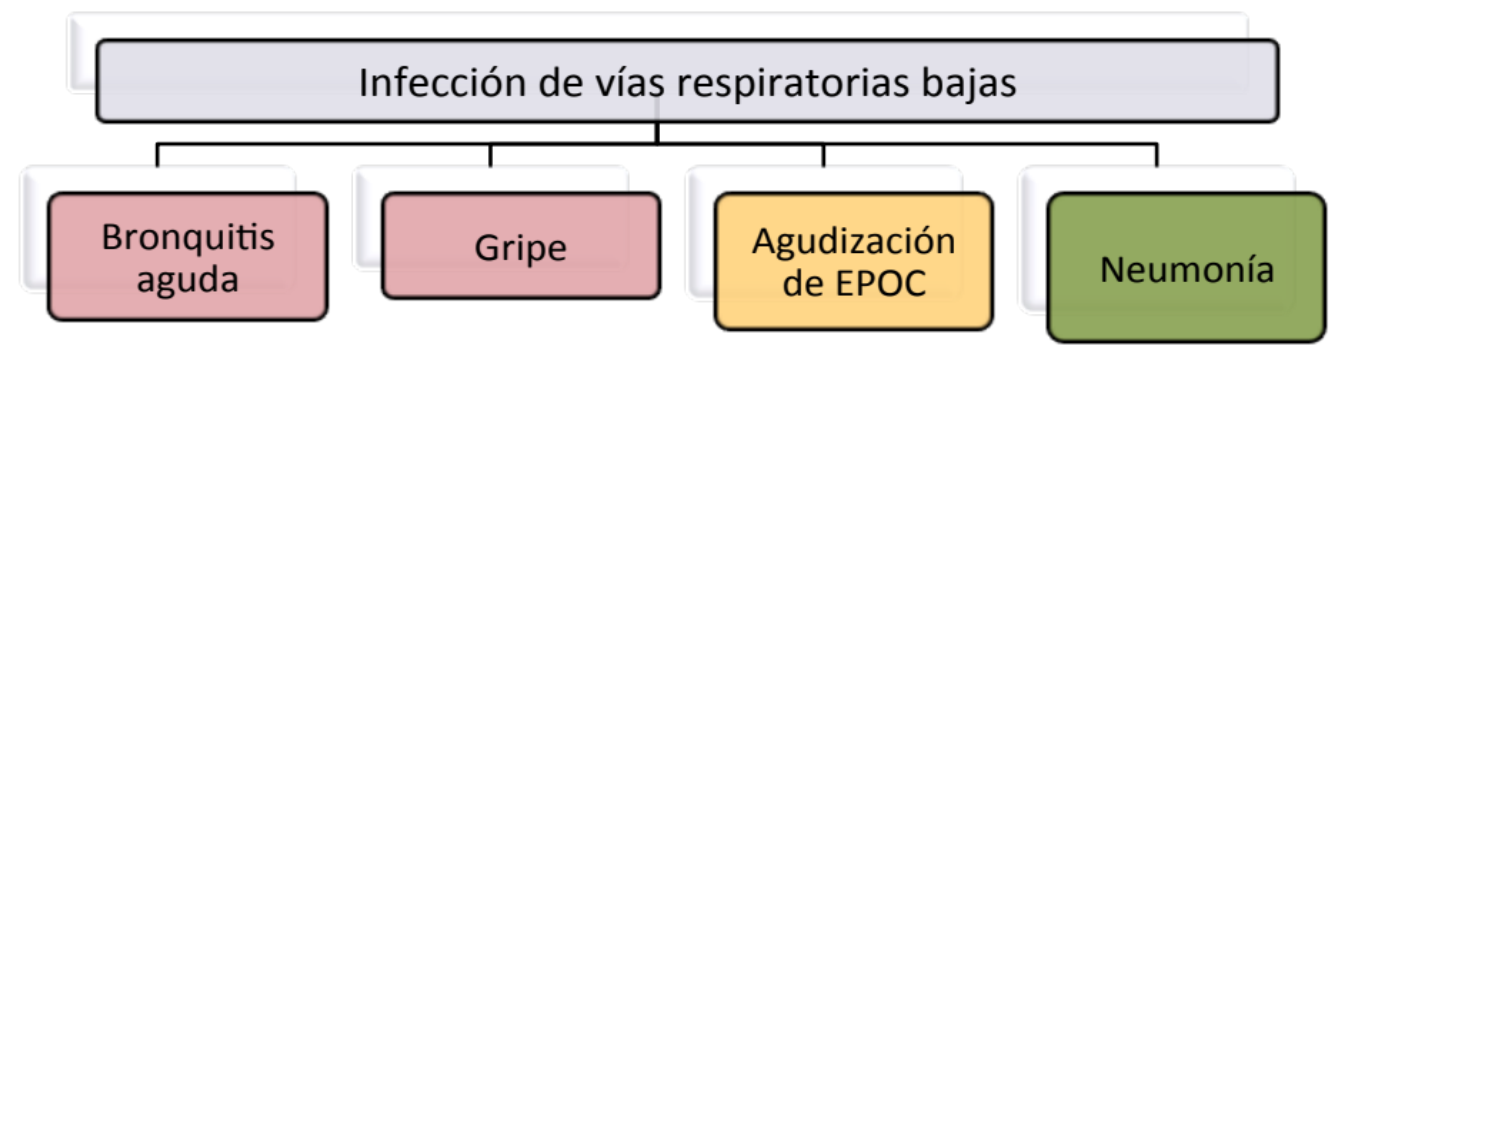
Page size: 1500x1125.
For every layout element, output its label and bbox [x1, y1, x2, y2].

picture [15, 0, 1330, 415]
